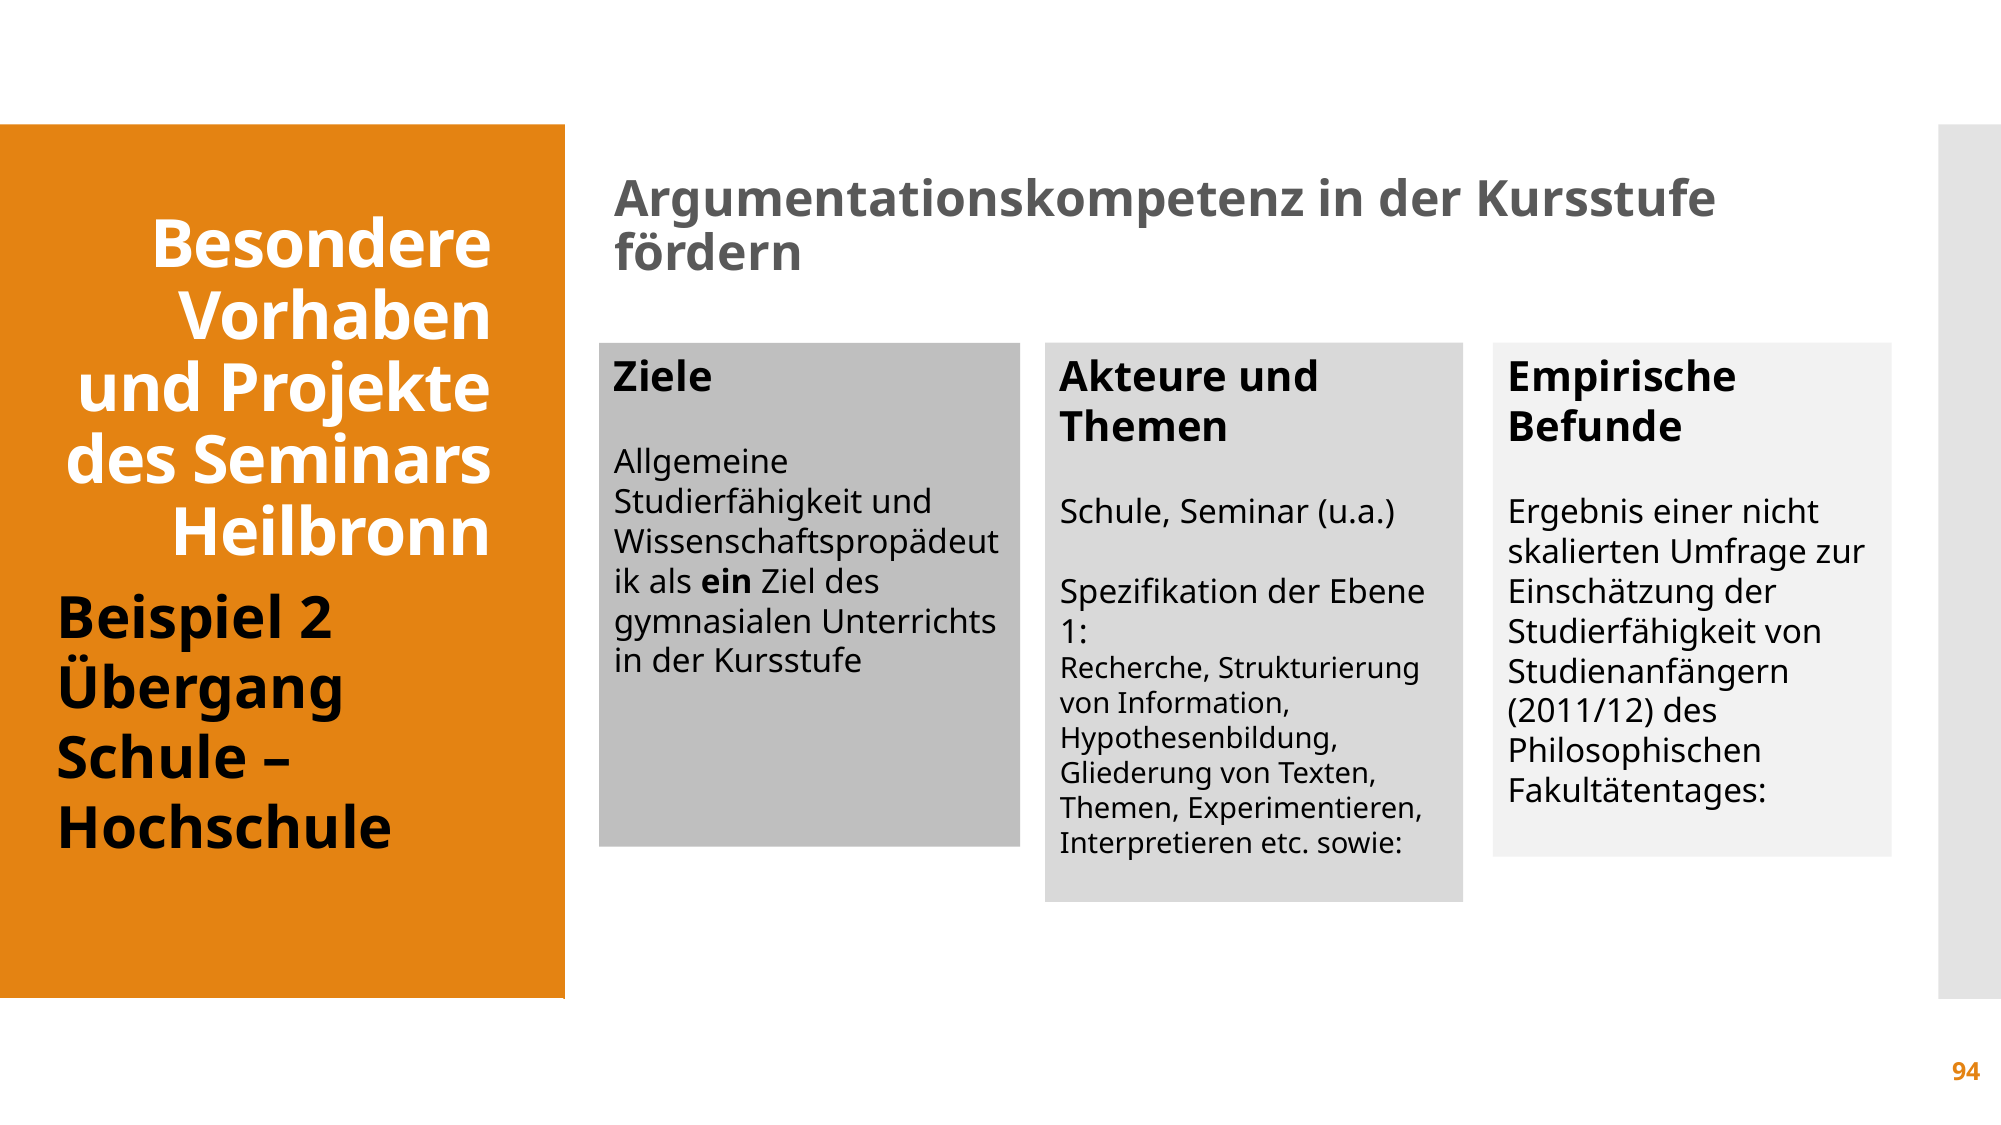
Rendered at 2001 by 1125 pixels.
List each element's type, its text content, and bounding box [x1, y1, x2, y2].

list Argumentationskompetenz in der Kursstufe fördern [599, 145, 1800, 309]
text_box Besondere Vorhaben und Projekte des Seminars Heilbronn [41, 187, 507, 573]
slide_number 94 [1744, 1042, 1996, 1103]
text_box Ziele Allgemeine Studierfähigkeit und Wissenschaftspropädeutik als ein Ziel des gymnasialen Unterrichts in der Kursstufe [599, 342, 1021, 847]
text_box Empirische Befunde Ergebnis einer nicht skalierten Umfrage zur Einschätzung der Studierfähigkeit von Studienanfängern (2011/12) des Philosophischen Fakultätentages: [1492, 342, 1892, 857]
text_box Akteure und Themen Schule, Seminar (u.a.) Spezifikation der Ebene 1: Recherche, Strukturierung von Information, Hypothesenbildung, Gliederung von Texten, Themen, Experimentieren, Interpretieren etc. sowie: [1045, 342, 1464, 902]
text_box [0, 997, 564, 1125]
text_box Beispiel 2 Übergang Schule – Hochschule [41, 573, 507, 954]
